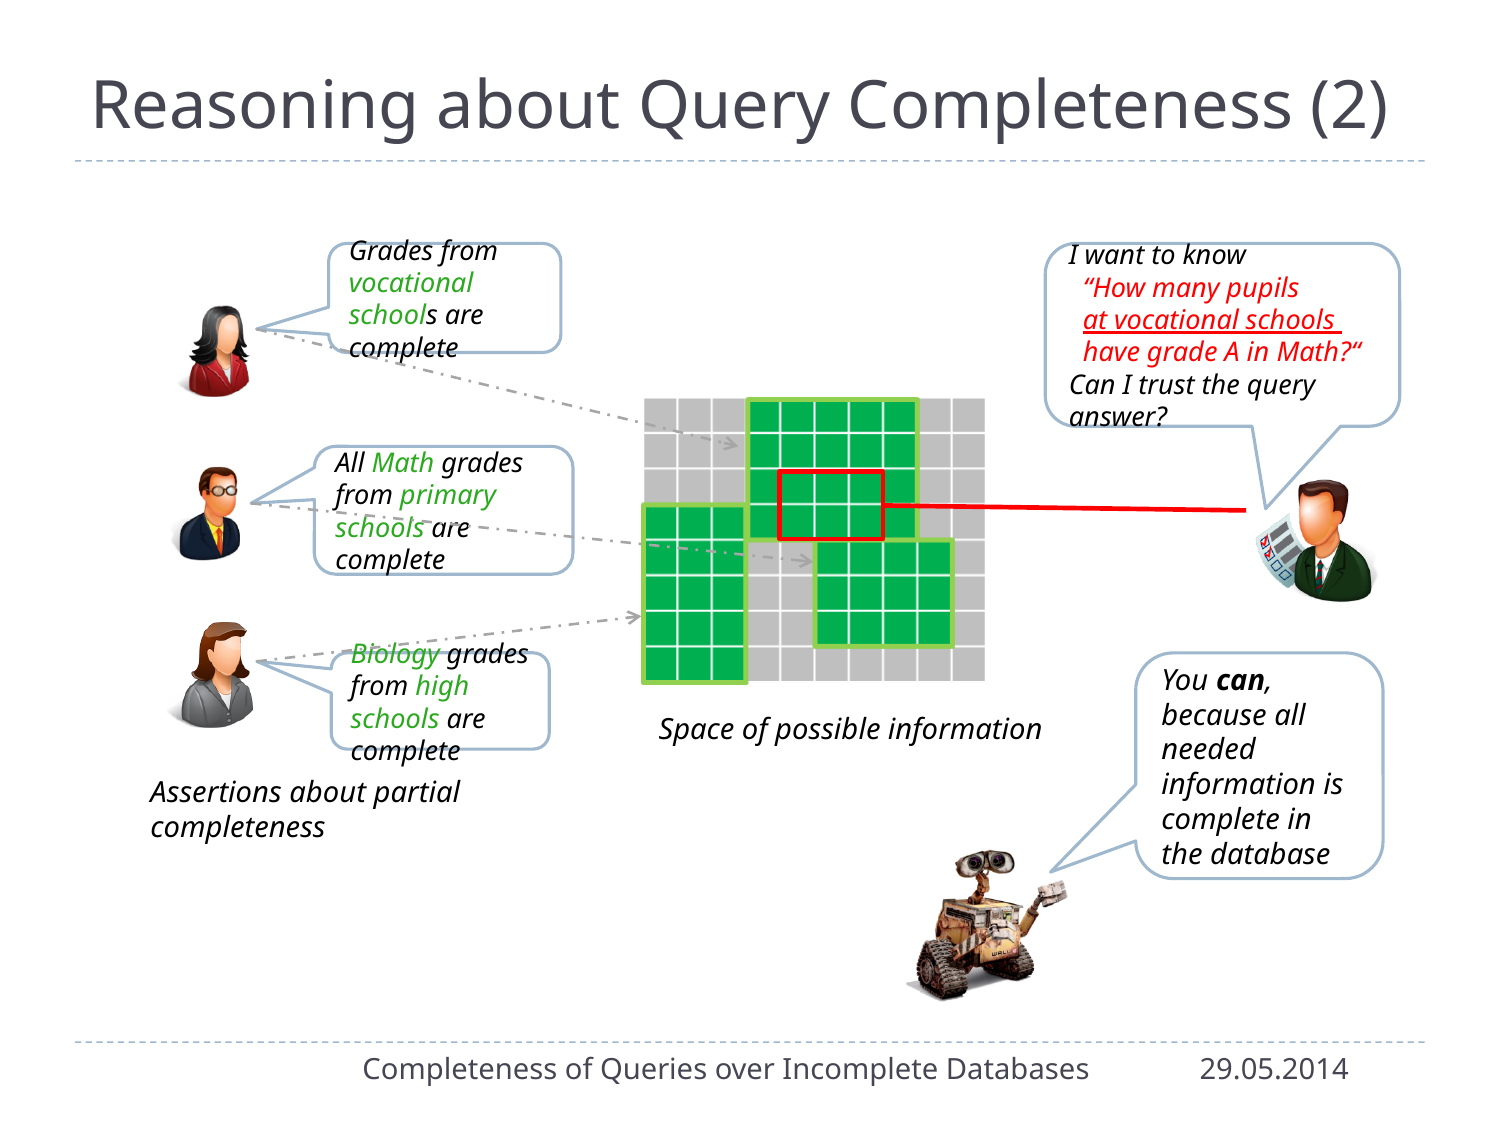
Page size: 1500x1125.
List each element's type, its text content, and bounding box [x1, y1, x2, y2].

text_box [250, 503, 814, 563]
picture [641, 563, 986, 685]
picture [641, 396, 779, 503]
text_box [886, 652, 1384, 1007]
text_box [158, 615, 550, 750]
title Reasoning about Query Completeness (2) [74, 24, 1459, 150]
text_box Assertions about partial completeness [135, 765, 609, 851]
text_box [157, 446, 574, 575]
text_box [256, 615, 642, 662]
text_box Space of possible information [643, 703, 880, 753]
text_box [779, 243, 1400, 607]
footer Completeness of Queries over Incomplete Databases [336, 1042, 1117, 1103]
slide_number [1184, 1042, 1483, 1103]
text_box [169, 243, 562, 397]
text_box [256, 328, 739, 447]
